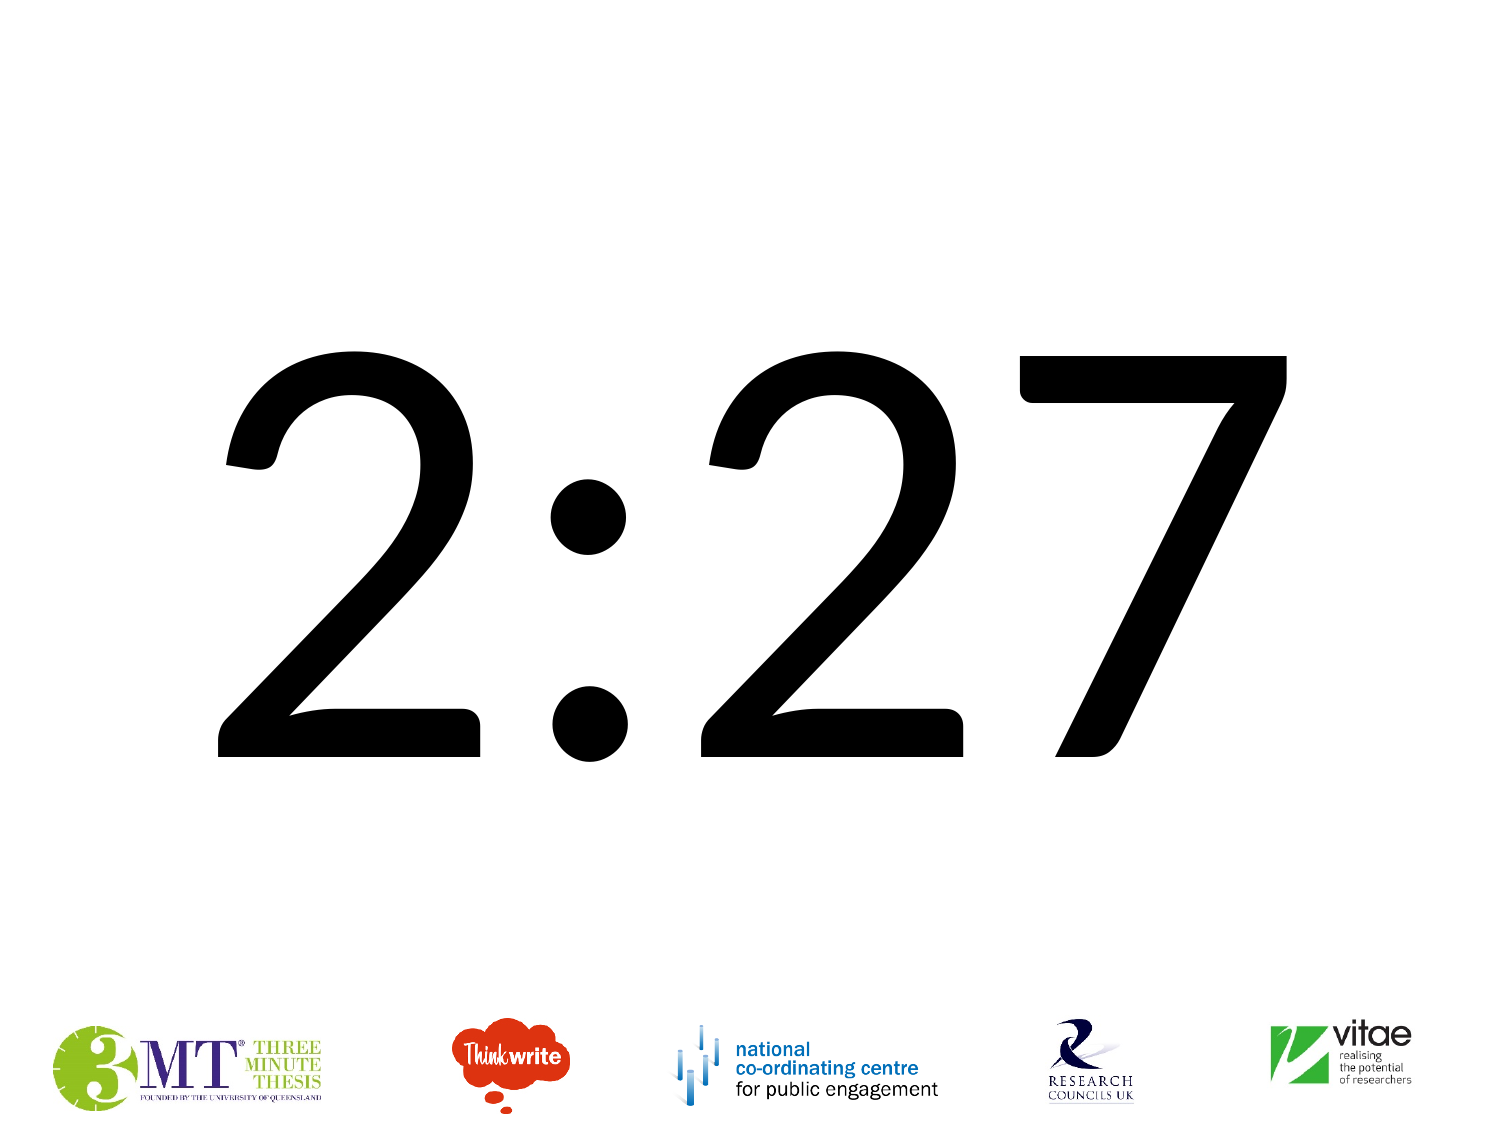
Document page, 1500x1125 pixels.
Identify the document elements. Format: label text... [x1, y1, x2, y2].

picture [1045, 1015, 1137, 1107]
picture [452, 1018, 570, 1114]
picture [53, 1026, 321, 1111]
text_box 2:27 [112, 125, 1388, 941]
picture [1234, 989, 1447, 1120]
picture [663, 1025, 938, 1106]
